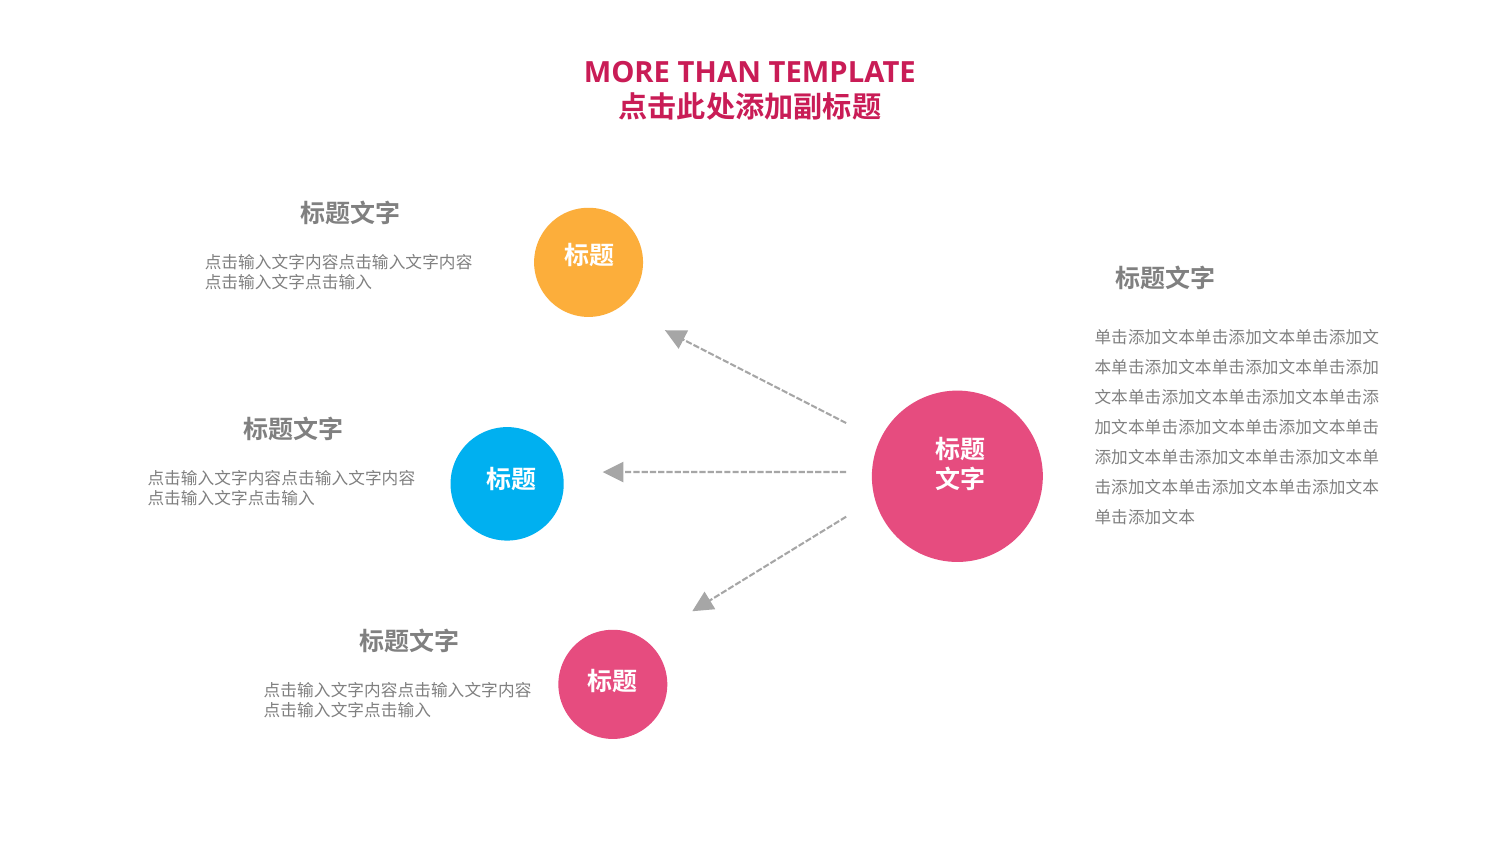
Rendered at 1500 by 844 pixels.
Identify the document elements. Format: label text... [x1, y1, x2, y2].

text_box 标题文字 [208, 413, 379, 444]
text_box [504, 207, 676, 318]
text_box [871, 390, 1046, 563]
text_box 点击输入文字内容点击输入文字内容点击输入文字点击输入 [147, 467, 420, 533]
text_box [692, 589, 727, 612]
text_box 标题文字 [324, 625, 495, 656]
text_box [426, 426, 597, 541]
text_box 单击添加文本单击添加文本单击添加文本单击添加文本单击添加文本单击添加文本单击添加文本单击添加文本单击添加文本单击添加文本单击添加文本单击添加文本单击添加文本单击添加文本单击添加文本单击添加文本单击添加文本单击添加文本 [1079, 309, 1411, 609]
text_box 点击输入文字内容点击输入文字内容点击输入文字点击输入 [263, 679, 524, 745]
text_box [664, 330, 699, 349]
text_box 标题文字 [265, 197, 436, 228]
text_box 标题文字 [1080, 262, 1251, 293]
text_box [527, 629, 699, 740]
text_box 点击输入文字内容点击输入文字内容点击输入文字点击输入 [204, 251, 479, 317]
text_box [602, 461, 624, 483]
